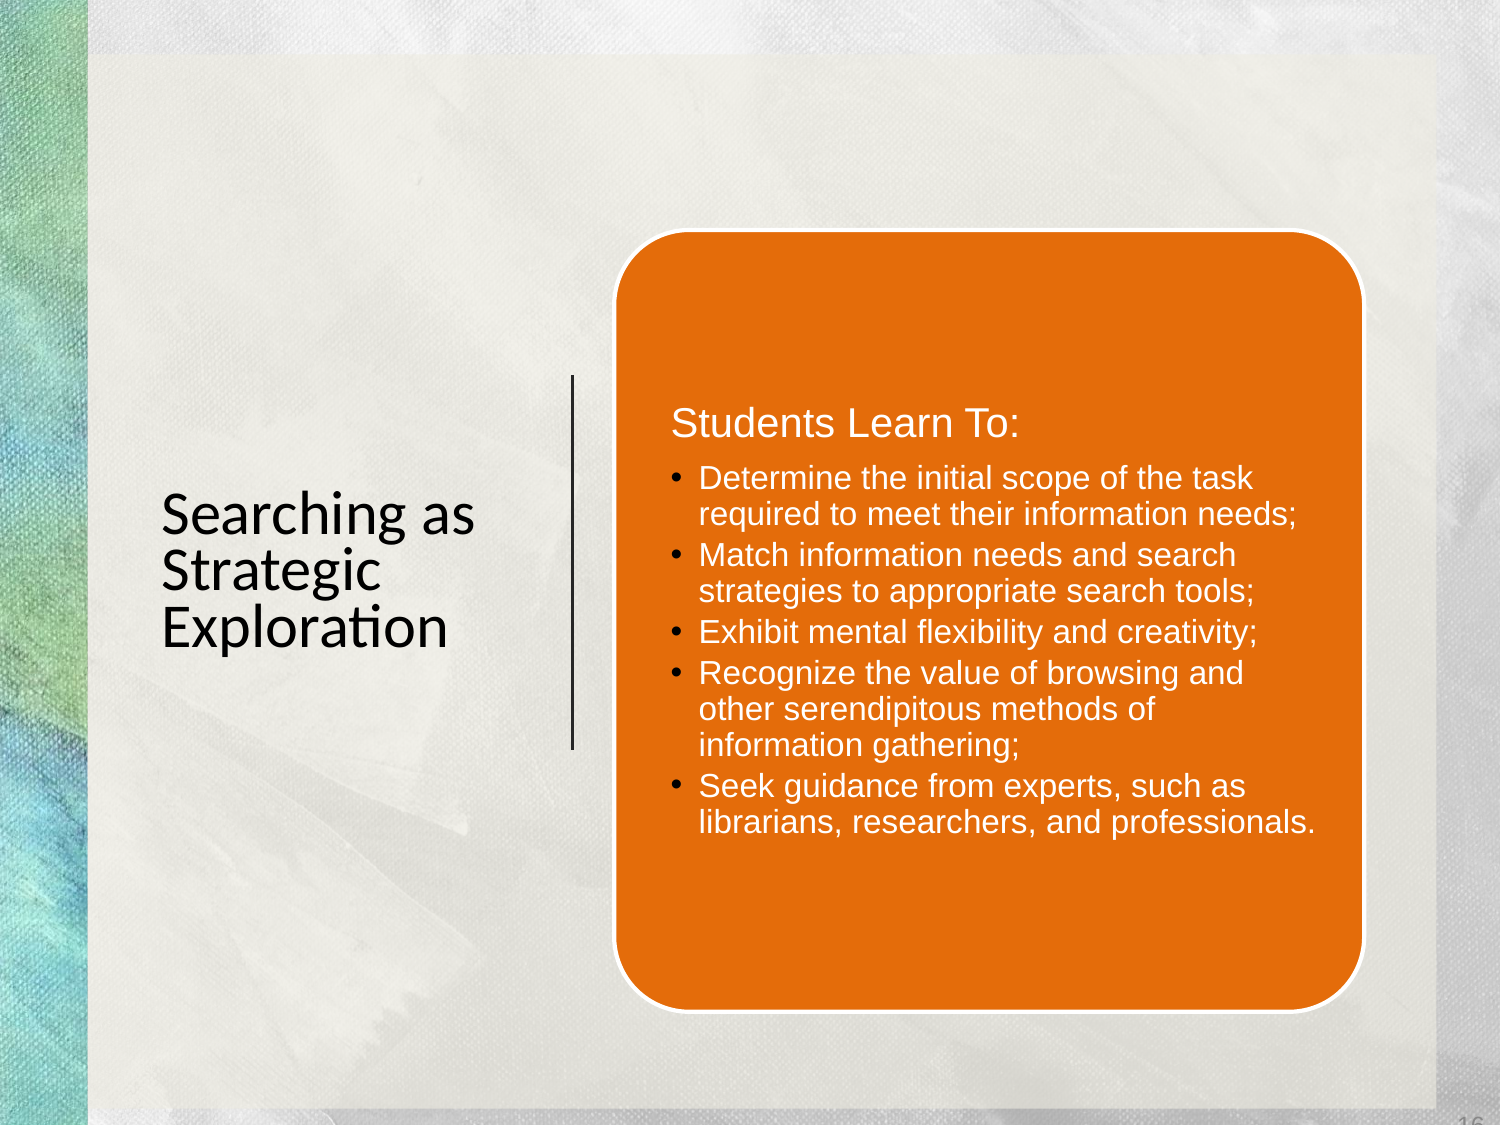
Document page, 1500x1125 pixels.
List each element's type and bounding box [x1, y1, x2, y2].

text_box [0, 0, 1500, 1125]
text_box [613, 229, 1365, 1013]
